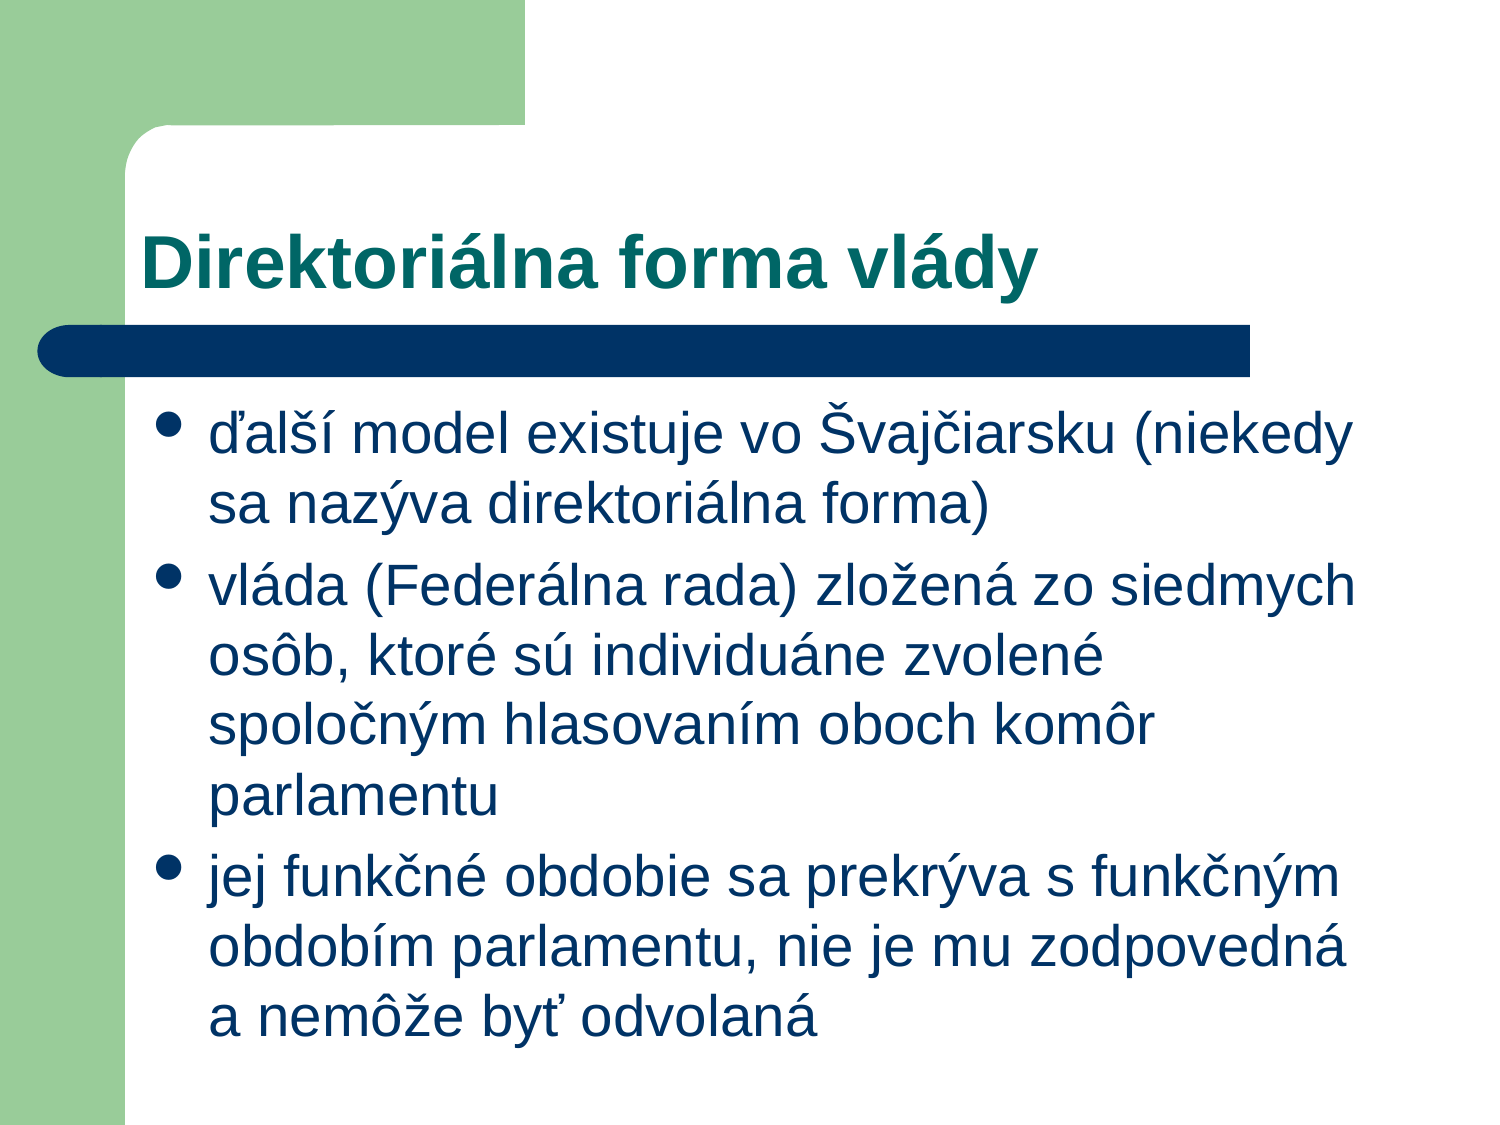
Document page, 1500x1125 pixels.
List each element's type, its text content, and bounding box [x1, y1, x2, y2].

list ďalší model existuje vo Švajčiarsku (niekedy sa nazýva direktoriálna forma) vláda (Federálna rada) zložená zo siedmych osôb, ktoré sú individuáne zvolené spoločným hlasovaním oboch komôr parlamentu jej funkčné obdobie sa prekrýva s funkčným obdobím parlamentu, nie je mu zodpovedná a nemôže byť odvolaná [137, 387, 1400, 1083]
title Direktoriálna forma vlády [125, 125, 1425, 313]
